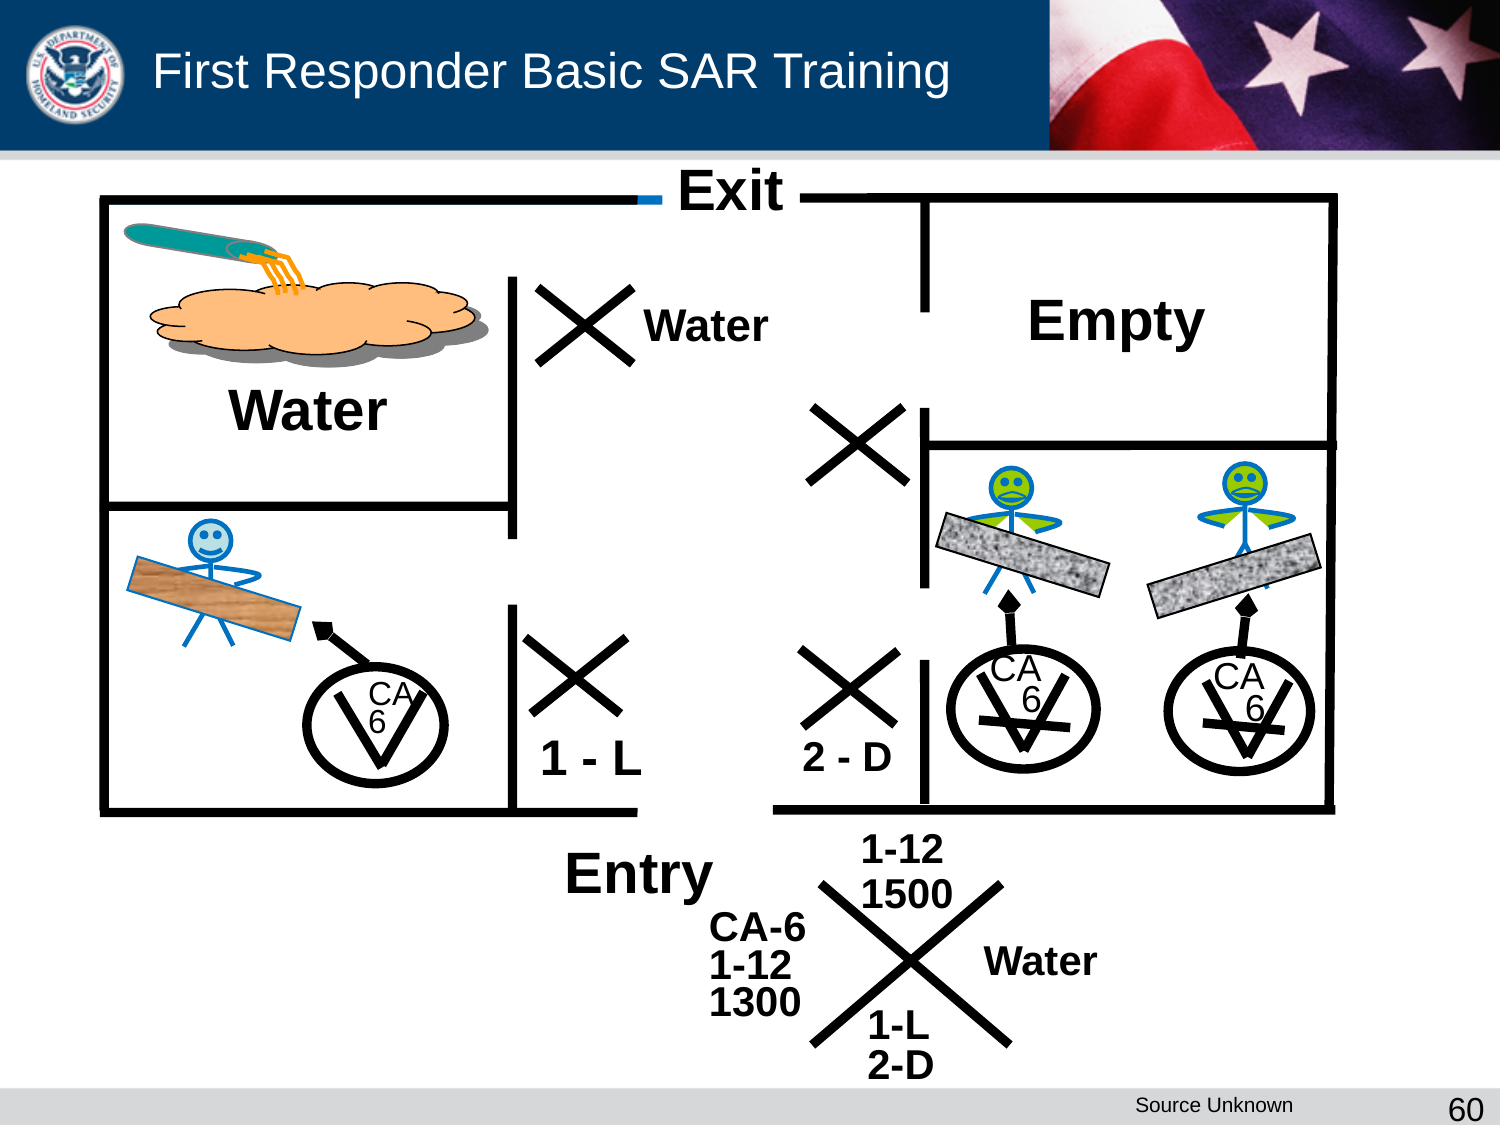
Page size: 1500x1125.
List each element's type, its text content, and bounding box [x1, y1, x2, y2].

text_box Source Unknown [83, 1084, 1309, 1124]
text_box 1-12 1500 [845, 819, 969, 925]
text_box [306, 621, 454, 784]
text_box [962, 467, 1064, 587]
text_box CA-6 1-12 1300 [694, 904, 923, 1032]
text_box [950, 589, 1311, 772]
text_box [1196, 463, 1298, 587]
slide_number 59 [1149, 1079, 1500, 1125]
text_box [537, 287, 787, 365]
text_box [1068, 550, 1110, 587]
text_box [128, 520, 300, 647]
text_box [524, 637, 673, 795]
text_box Entry [550, 827, 729, 913]
text_box [1147, 571, 1191, 587]
text_box 1-L 2-D [852, 999, 983, 1084]
text_box Exit [662, 145, 813, 230]
text_box Water [968, 926, 1113, 992]
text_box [123, 233, 476, 451]
picture [0, 0, 1500, 1125]
text_box Empty [1012, 275, 1221, 360]
text_box [936, 512, 957, 553]
text_box [1302, 533, 1321, 574]
text_box 2 - D [787, 722, 908, 788]
